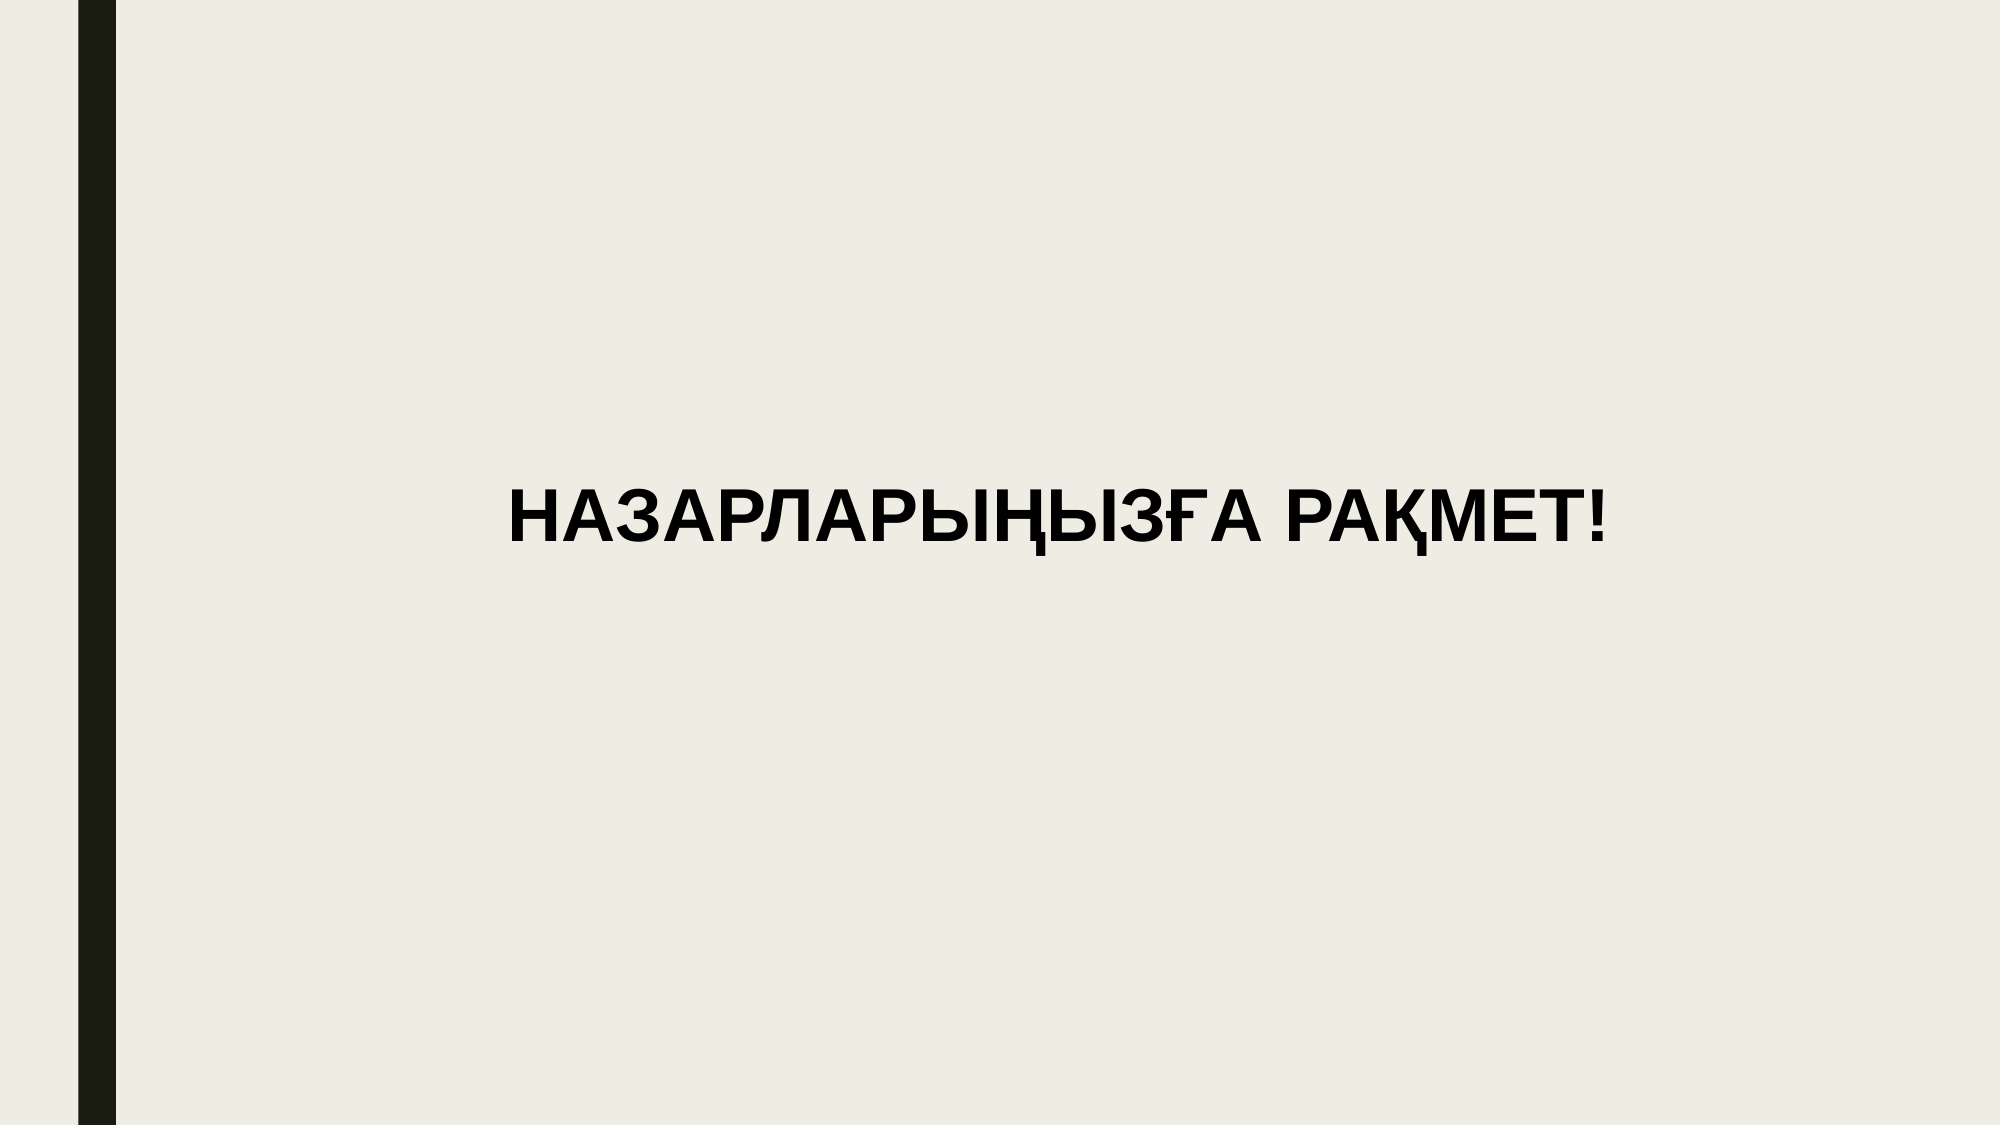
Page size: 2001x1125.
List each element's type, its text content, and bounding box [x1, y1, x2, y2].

text_box НАЗАРЛАРЫҢЫЗҒА РАҚМЕТ! [396, 458, 1722, 564]
